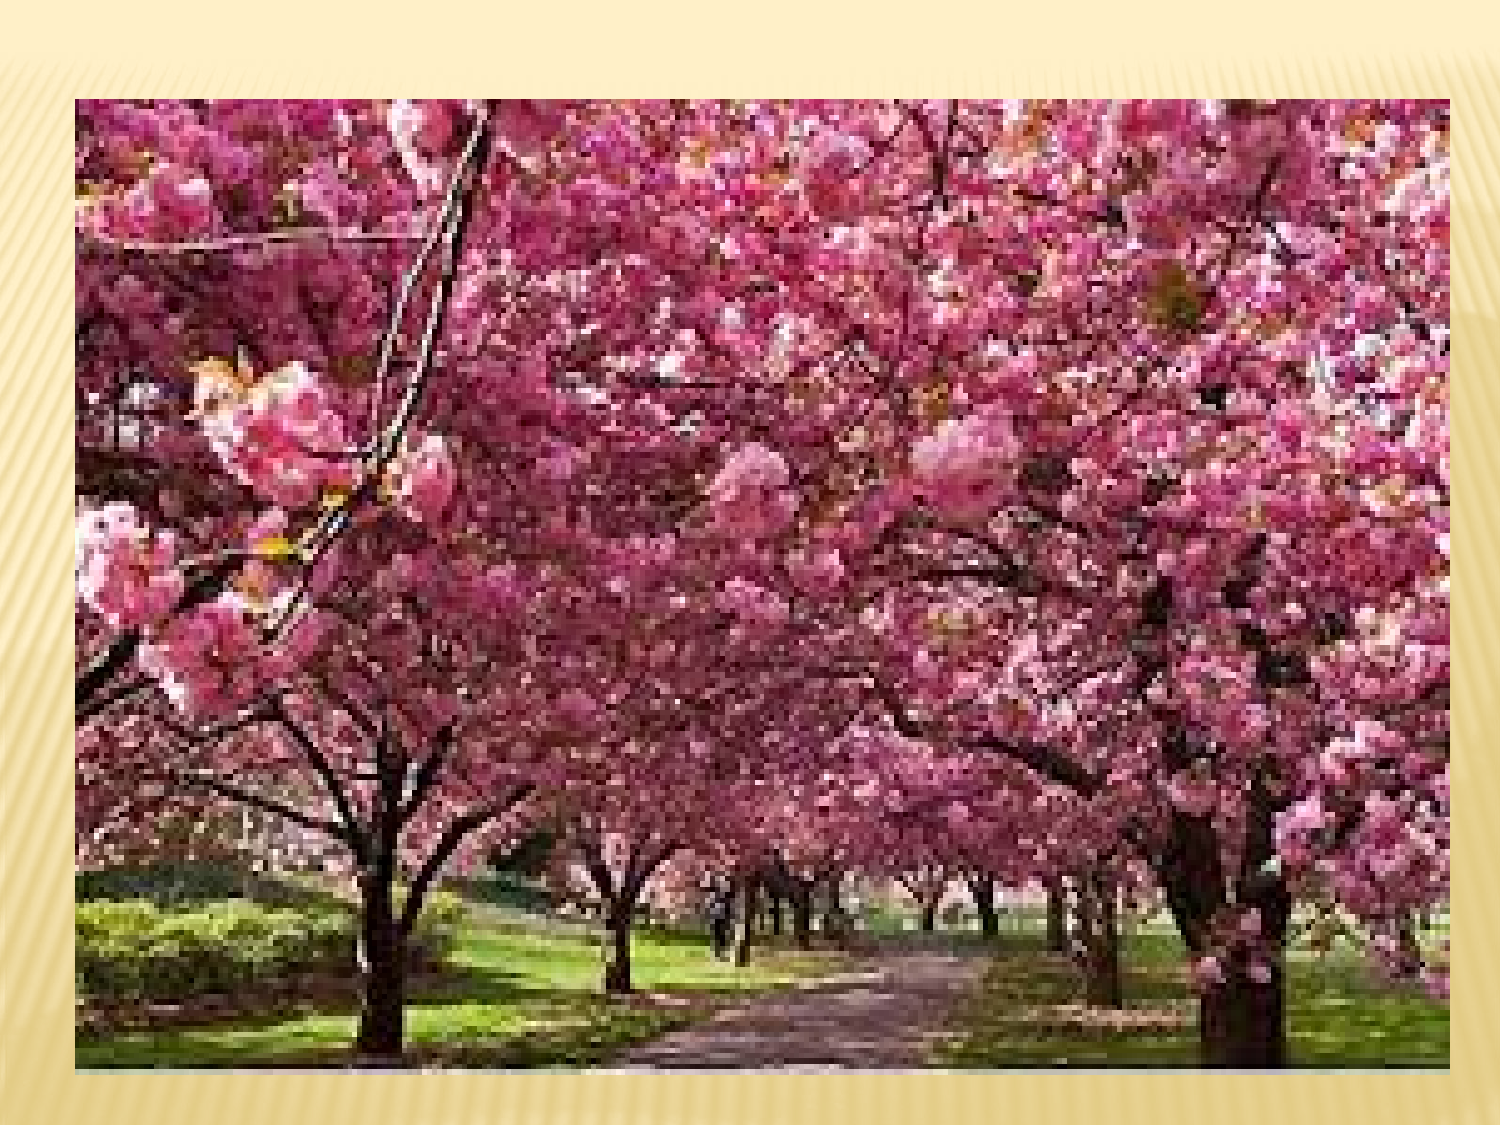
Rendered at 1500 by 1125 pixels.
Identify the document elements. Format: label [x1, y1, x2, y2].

picture [74, 99, 1451, 1076]
